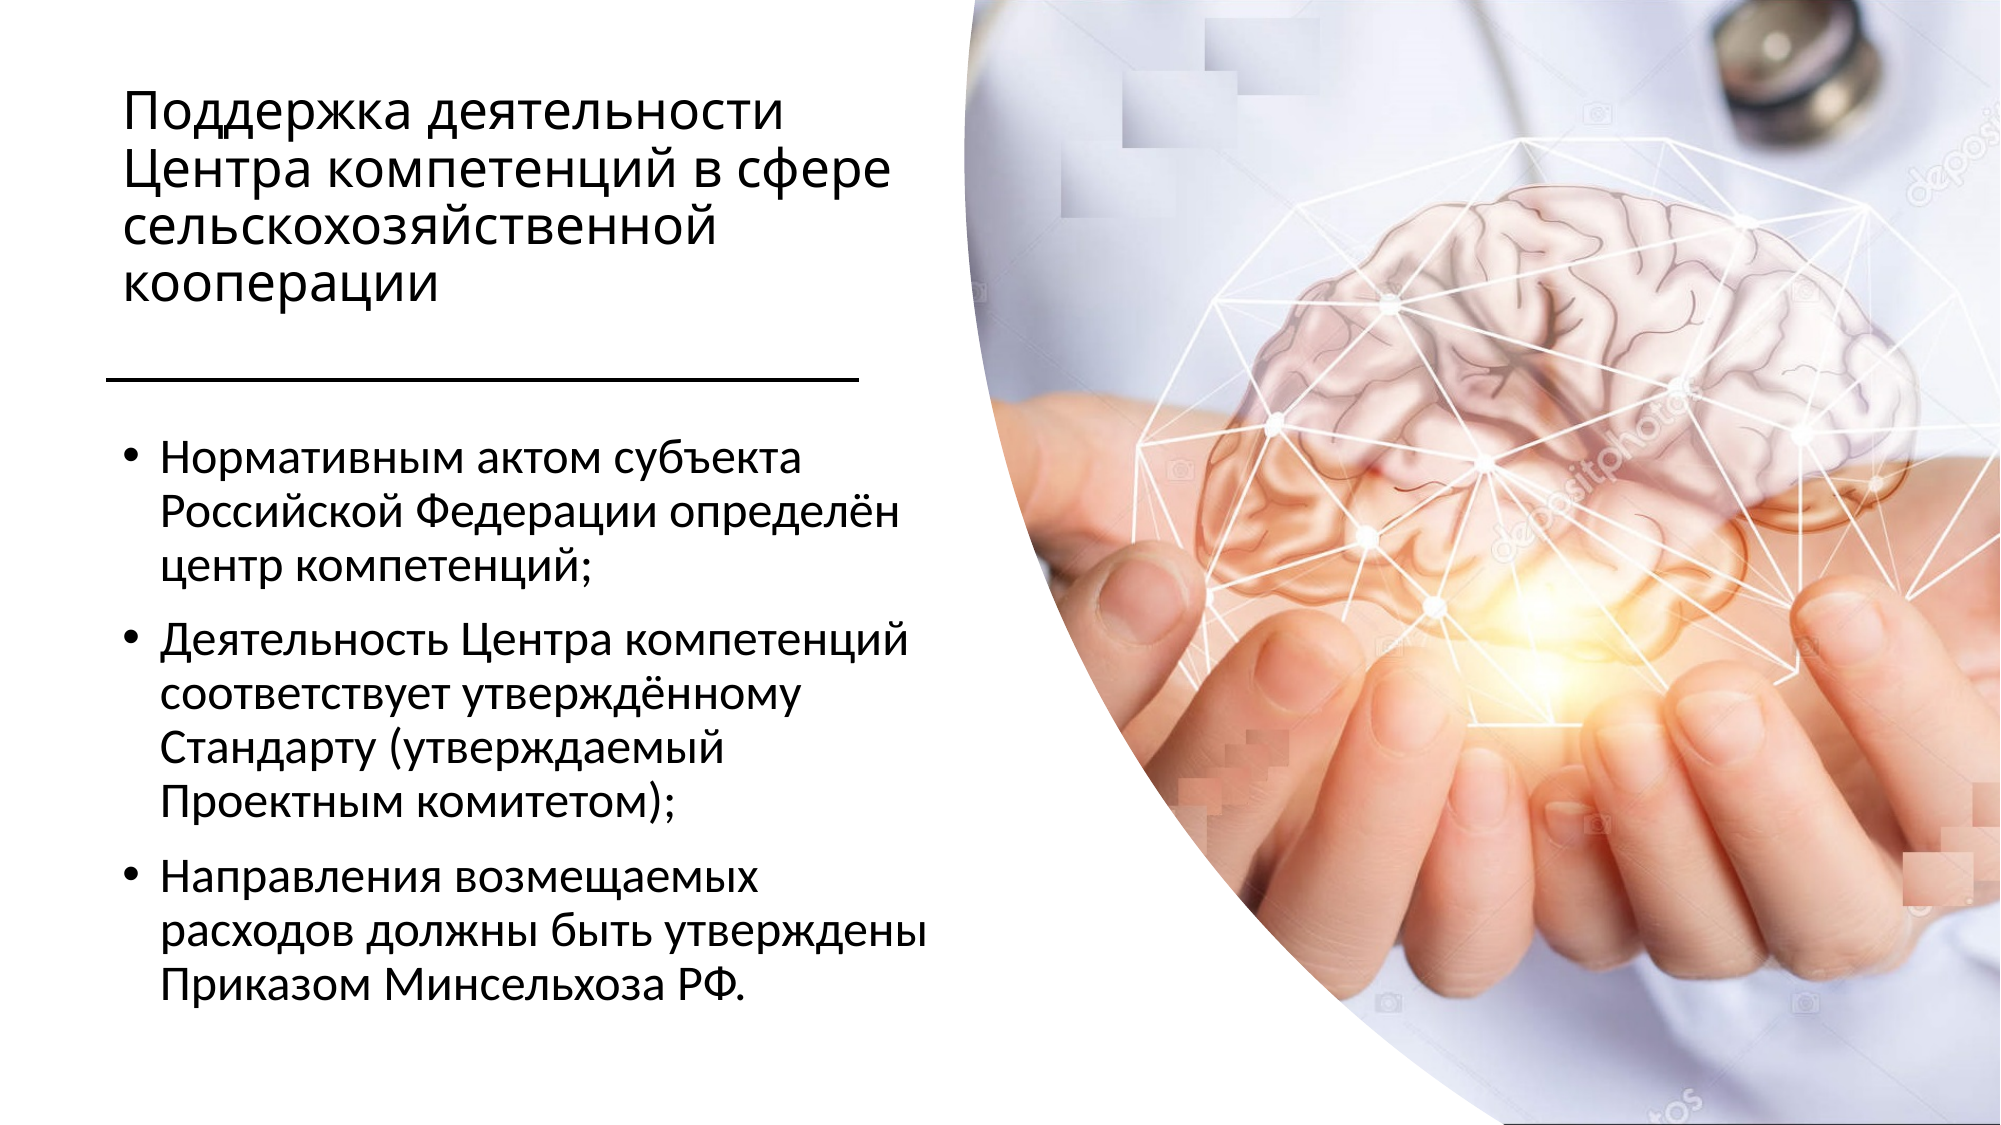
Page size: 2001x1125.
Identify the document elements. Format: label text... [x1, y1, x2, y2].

title Поддержка деятельности Центра компетенций в сфере сельскохозяйственной кооперации [107, 59, 948, 338]
picture [964, 0, 2000, 1125]
list Нормативным актом субъекта Российской Федерации определён центр компетенций; Деятельность Центра компетенций соответствует утверждённому Стандарту (утверждаемый Проектным комитетом); Направления возмещаемых расходов должны быть утверждены Приказом Минсельхоза РФ. [107, 422, 948, 991]
